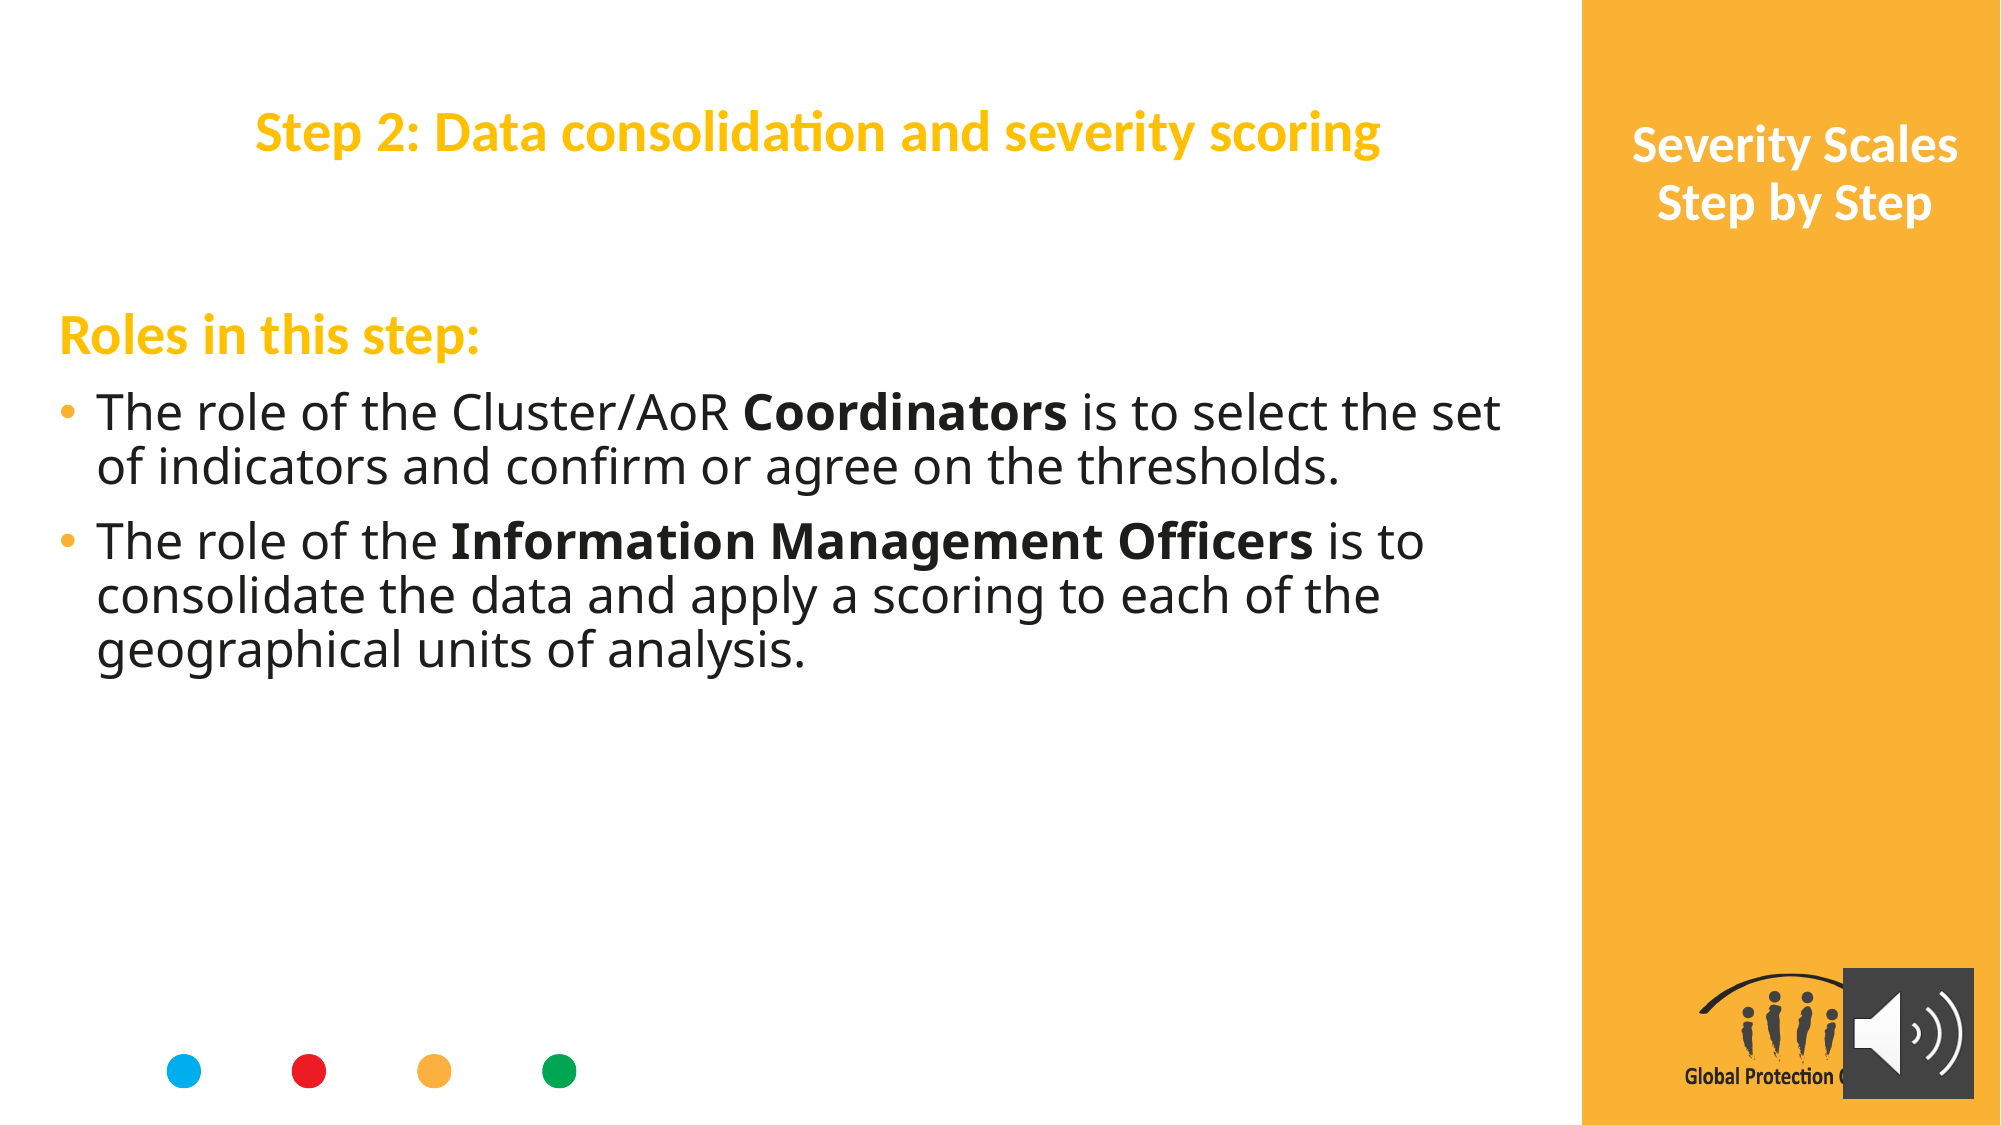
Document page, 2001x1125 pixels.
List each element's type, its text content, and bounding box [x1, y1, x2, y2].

picture [1670, 957, 1975, 1120]
list Step 2: Data consolidation and severity scoring Roles in this step: The role of the Cluster/AoR Coordinators is to select the set of indicators and confirm or agree on the thresholds. The role of the Information Management Officers is to consolidate the data and apply a scoring to each of the geographical units of analysis. [44, 85, 1567, 1065]
text_box Severity Scales Step by Step [1604, 49, 1987, 299]
picture [142, 1065, 595, 1103]
